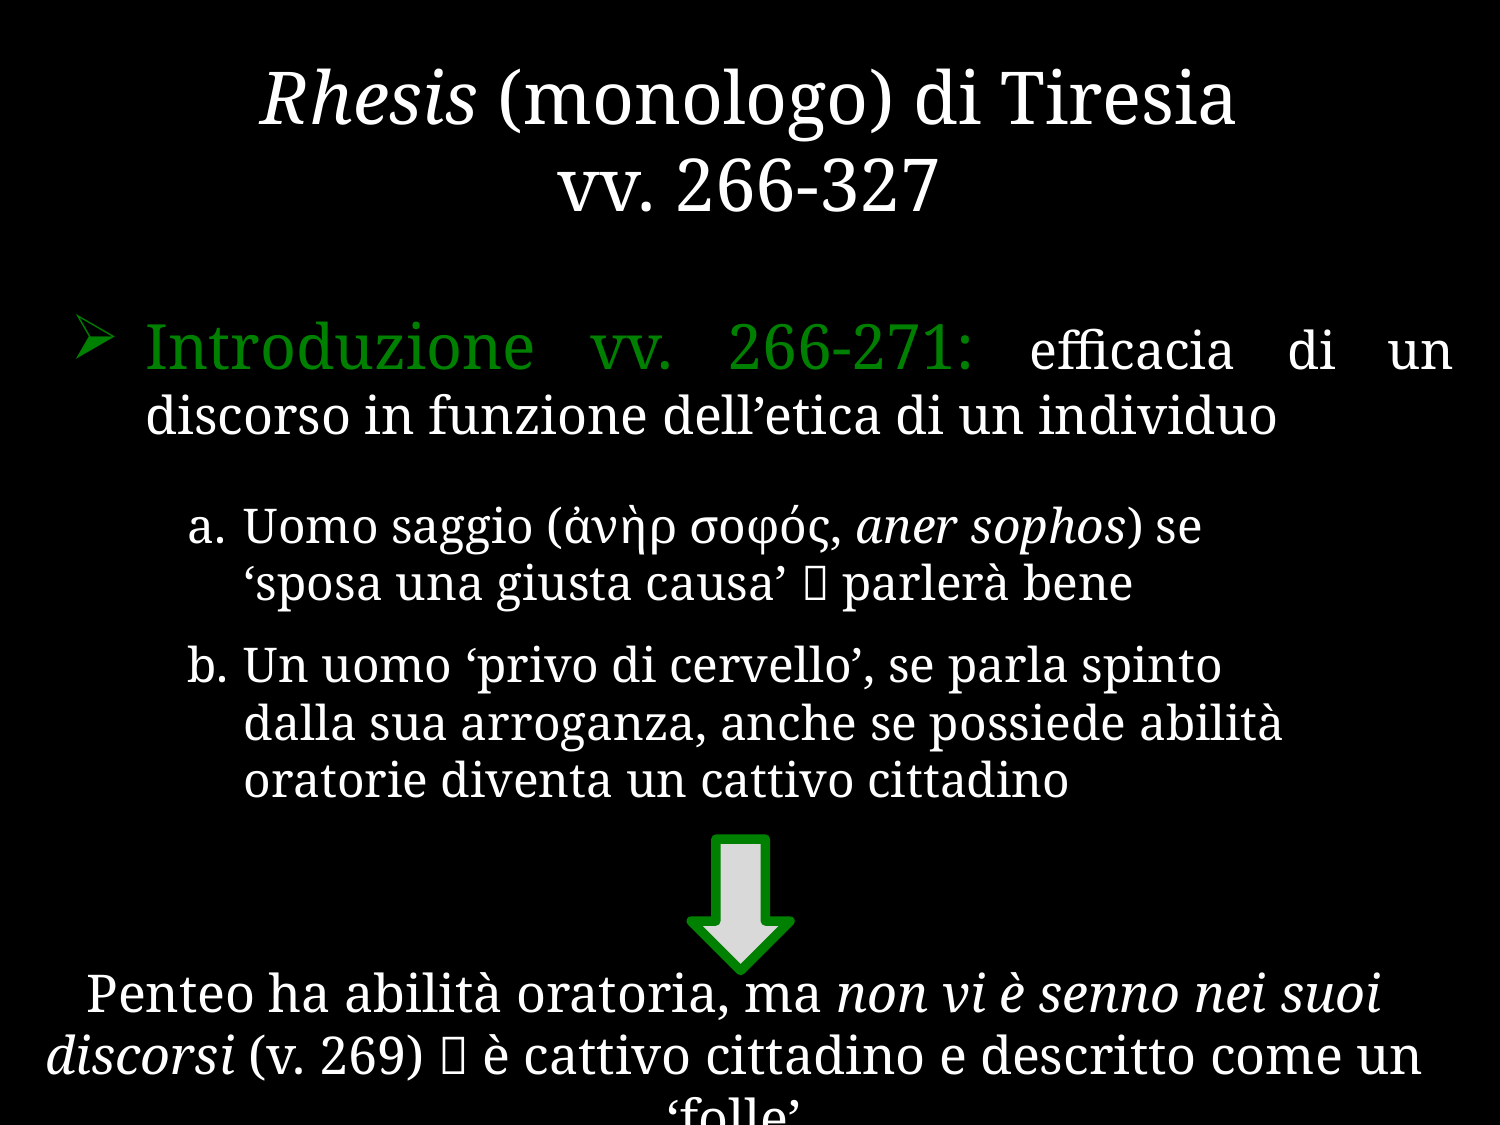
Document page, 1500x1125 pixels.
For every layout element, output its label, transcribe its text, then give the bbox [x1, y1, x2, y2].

title Rhesis (monologo) di Tiresia vv. 266-327 [75, 45, 1425, 233]
text_box Penteo ha abilità oratoria, ma non vi è senno nei suoi discorsi (v. 269)  è cattivo cittadino e descritto come un ‘folle’ [0, 952, 1469, 1125]
text_box Introduzione vv. 266-271: efficacia di un discorso in funzione dell’etica di un individuo [55, 299, 1469, 452]
text_box Uomo saggio (ἀνὴρ σοφός, aner sophos) se ‘sposa una giusta causa’  parlerà bene Un uomo ‘privo di cervello’, se parla spinto dalla sua arroganza, anche se possiede abilità oratorie diventa un cattivo cittadino [172, 487, 1339, 815]
text_box [690, 838, 791, 952]
